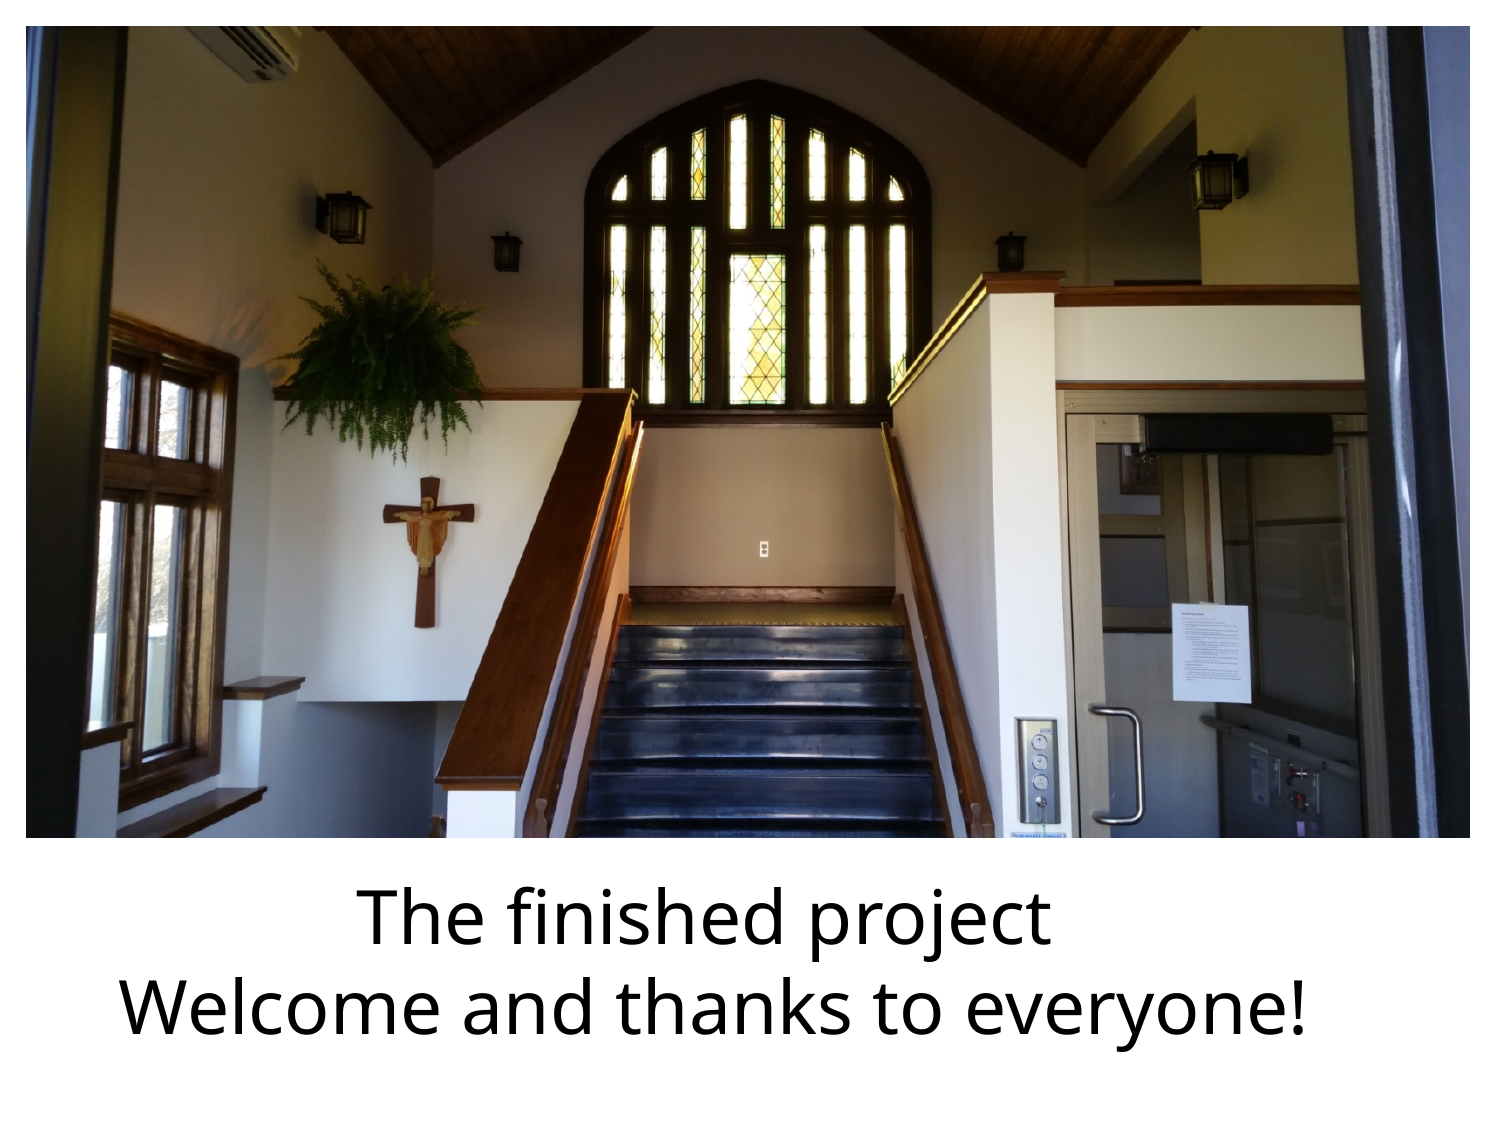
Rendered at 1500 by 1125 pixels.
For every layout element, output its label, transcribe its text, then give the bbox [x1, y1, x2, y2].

text_box The finished project Welcome and thanks to everyone! [104, 862, 1325, 1058]
picture [24, 24, 1470, 838]
